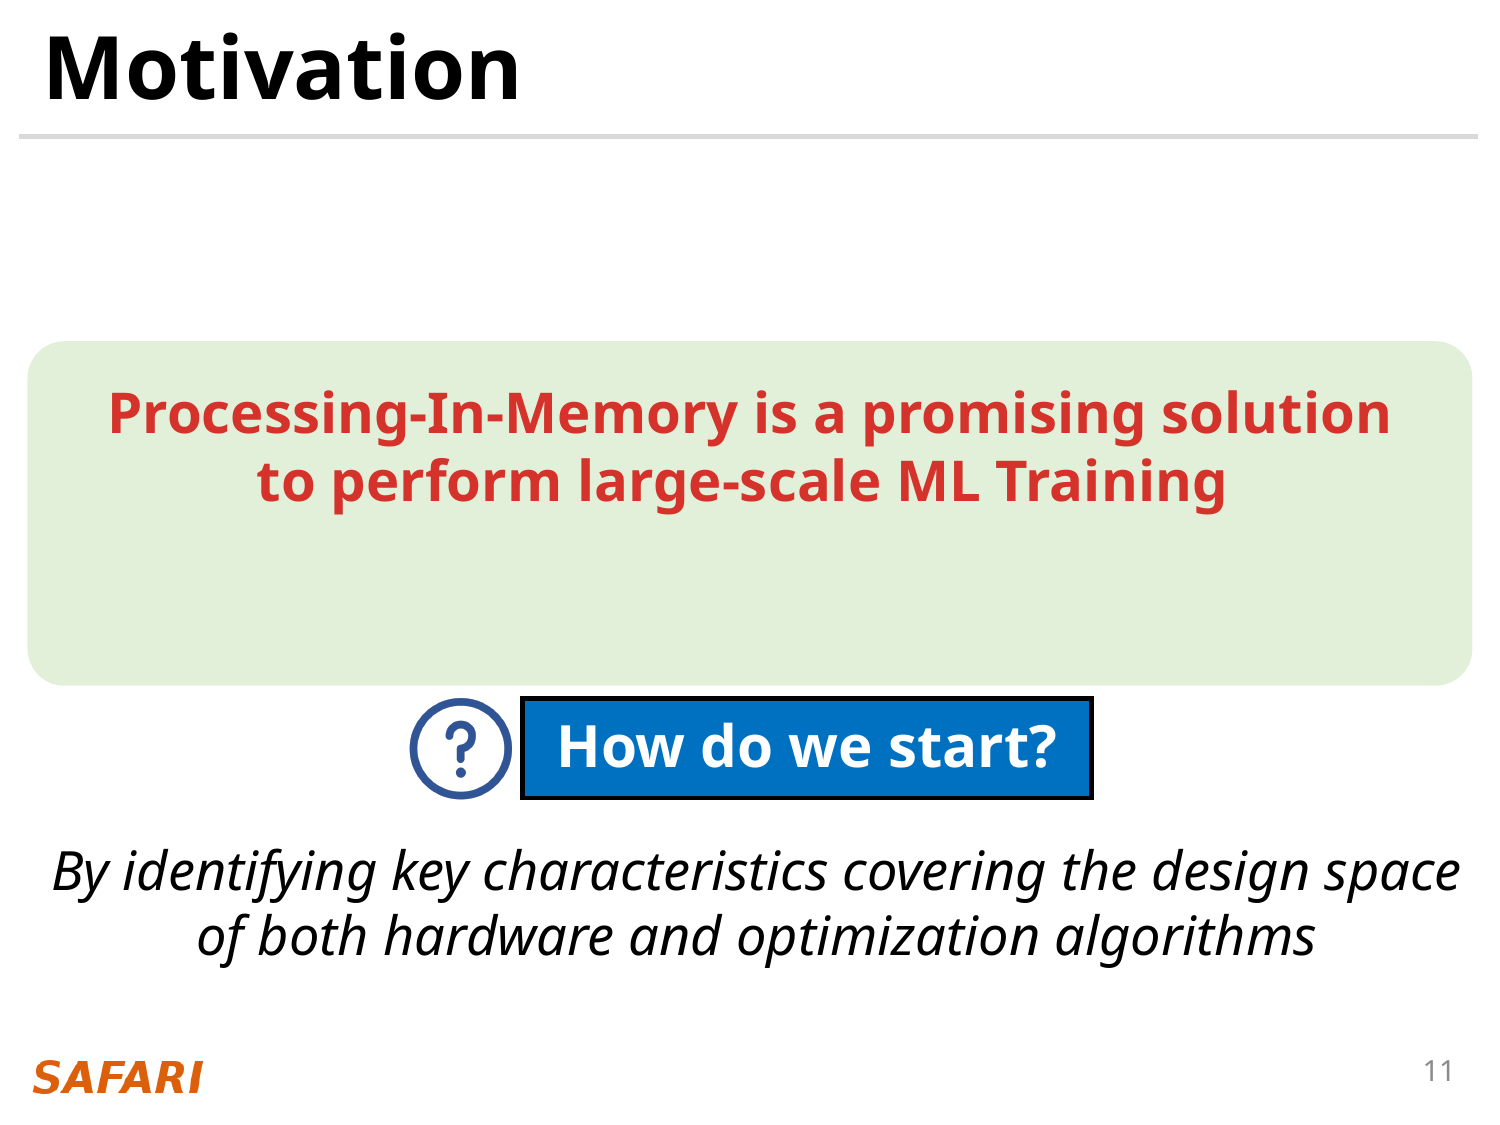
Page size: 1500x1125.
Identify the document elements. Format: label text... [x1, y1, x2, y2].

text_box By identifying key characteristics covering the design space of both hardware and optimization algorithms [36, 828, 1479, 974]
title Motivation [27, 21, 1487, 122]
text_box Processing-In-Memory is a promising solution to perform large-scale ML Training  Processing-In-Memory is a promising solution to perform large-scale ML Training [26, 340, 1474, 686]
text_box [408, 697, 1092, 804]
picture [31, 1051, 209, 1104]
